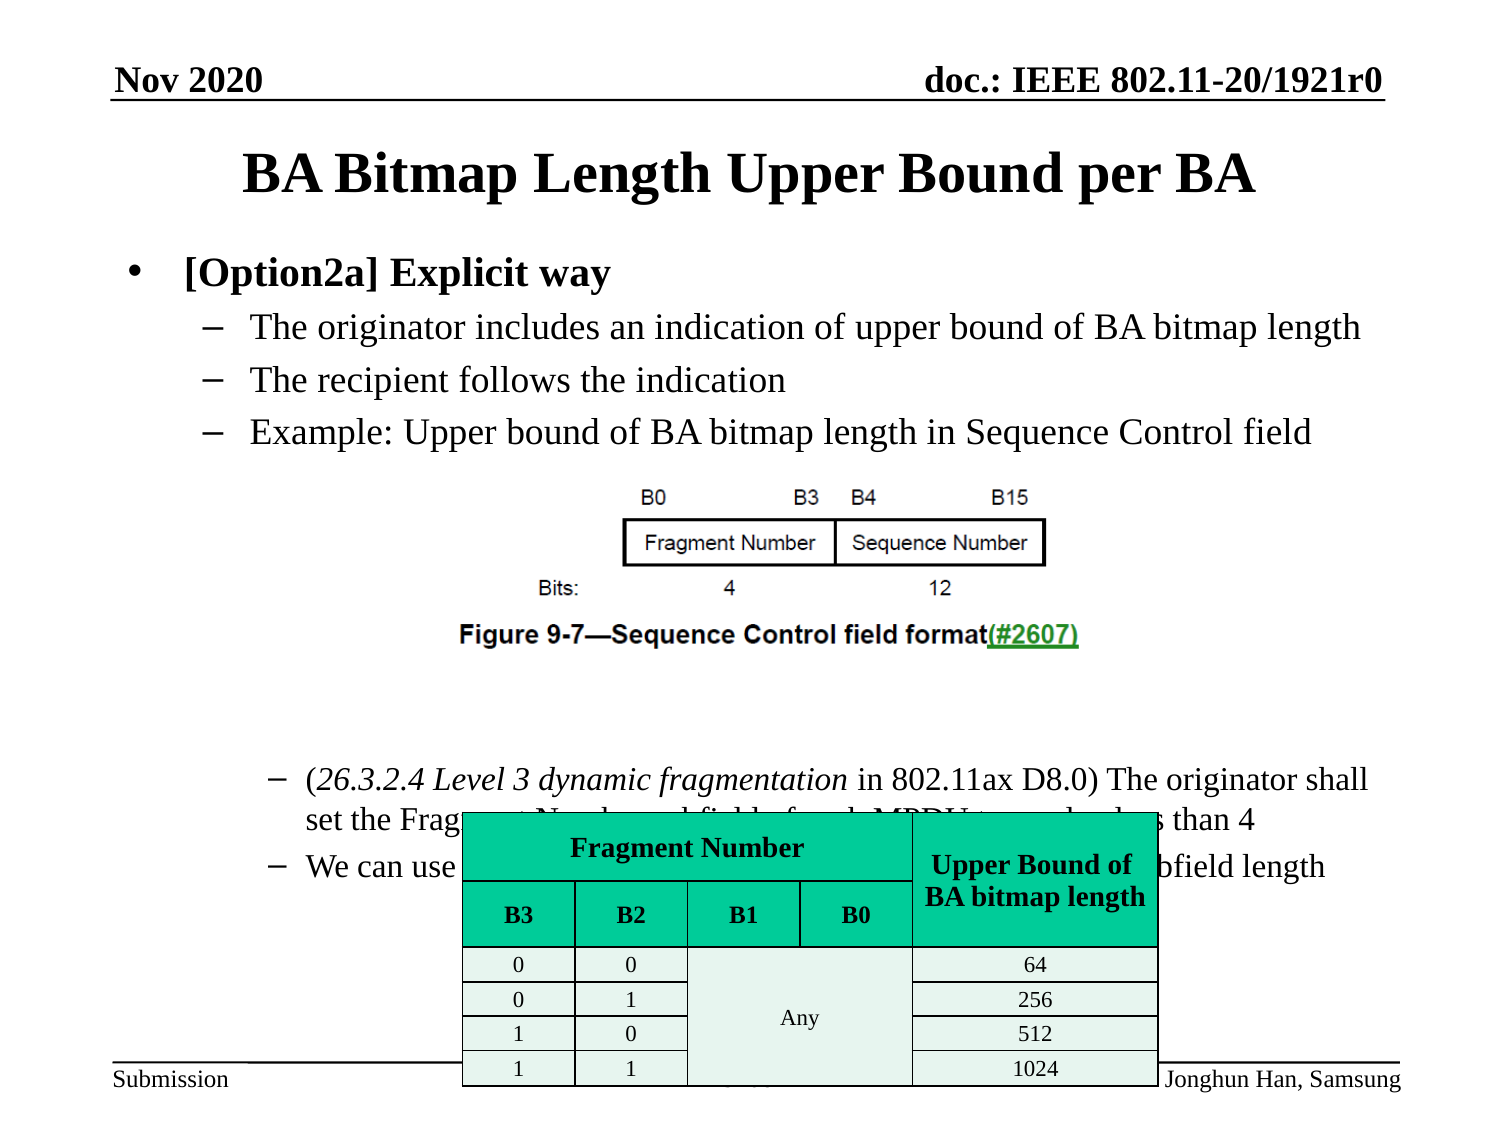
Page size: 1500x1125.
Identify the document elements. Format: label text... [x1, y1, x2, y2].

table_cell 1024 [913, 1051, 1157, 1085]
table_cell B2 [576, 882, 687, 946]
table_cell 1 [576, 1051, 687, 1085]
picture [449, 474, 1088, 658]
footer Jonghun Han, Samsung [1162, 1061, 1402, 1093]
table_cell 0 [576, 948, 687, 981]
table_cell 1 [576, 983, 687, 1015]
table_cell 64 [913, 948, 1157, 981]
table_cell 0 [576, 1017, 687, 1050]
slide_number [114, 54, 265, 101]
slide_number Slide 7 [712, 1087, 800, 1093]
table_cell 1 [463, 1051, 574, 1085]
table_cell Any [688, 948, 912, 1085]
table_cell B1 [688, 882, 799, 946]
table_header Upper Bound of BA bitmap length [913, 813, 1157, 946]
table_header Fragment Number [463, 813, 912, 880]
table_cell 1 [463, 1017, 574, 1050]
list [Option2a] Explicit way The originator includes an indication of upper bound of BA bitmap length The recipient follows the indication Example: Upper bound of BA bitmap length in Sequence Control field (26.3.2.4 Level 3 dynamic fragmentation in 802.11ax D8.0) The originator shall set the Fragment Number subfield of each MPDU to a value less than 4 We can use MSB 2-bit to indicate upper bound of BA bitmap subfield length [112, 237, 1388, 1063]
title BA Bitmap Length Upper Bound per BA [112, 112, 1388, 226]
table_cell B3 [463, 882, 574, 946]
table_cell 0 [463, 983, 574, 1015]
table_cell 256 [913, 983, 1157, 1015]
table_cell B0 [801, 882, 912, 946]
table_cell 0 [463, 948, 574, 981]
table_cell 512 [913, 1017, 1157, 1050]
